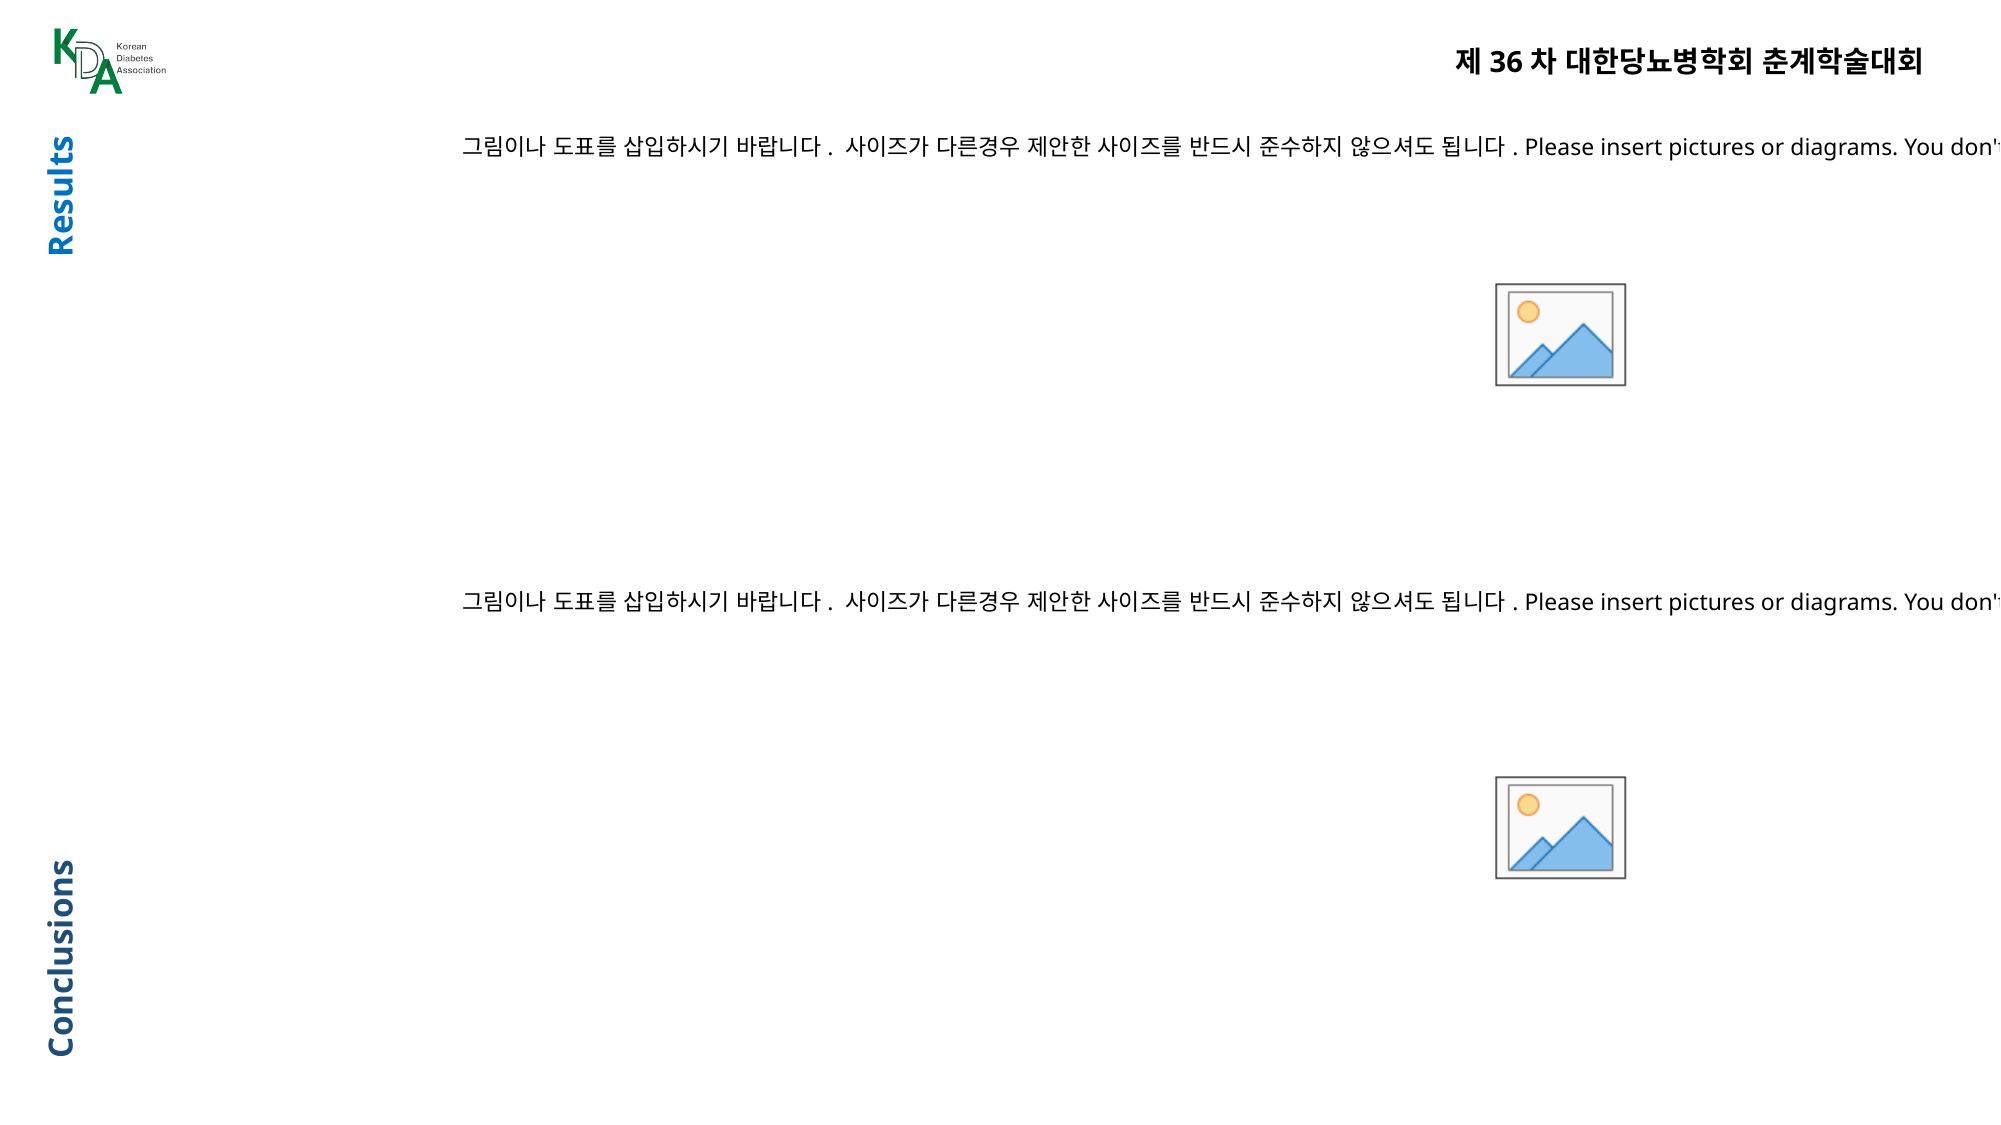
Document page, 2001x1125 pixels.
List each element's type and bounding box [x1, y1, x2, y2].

picture [1193, 580, 1929, 1076]
picture [52, 26, 168, 96]
picture [1193, 125, 1929, 545]
